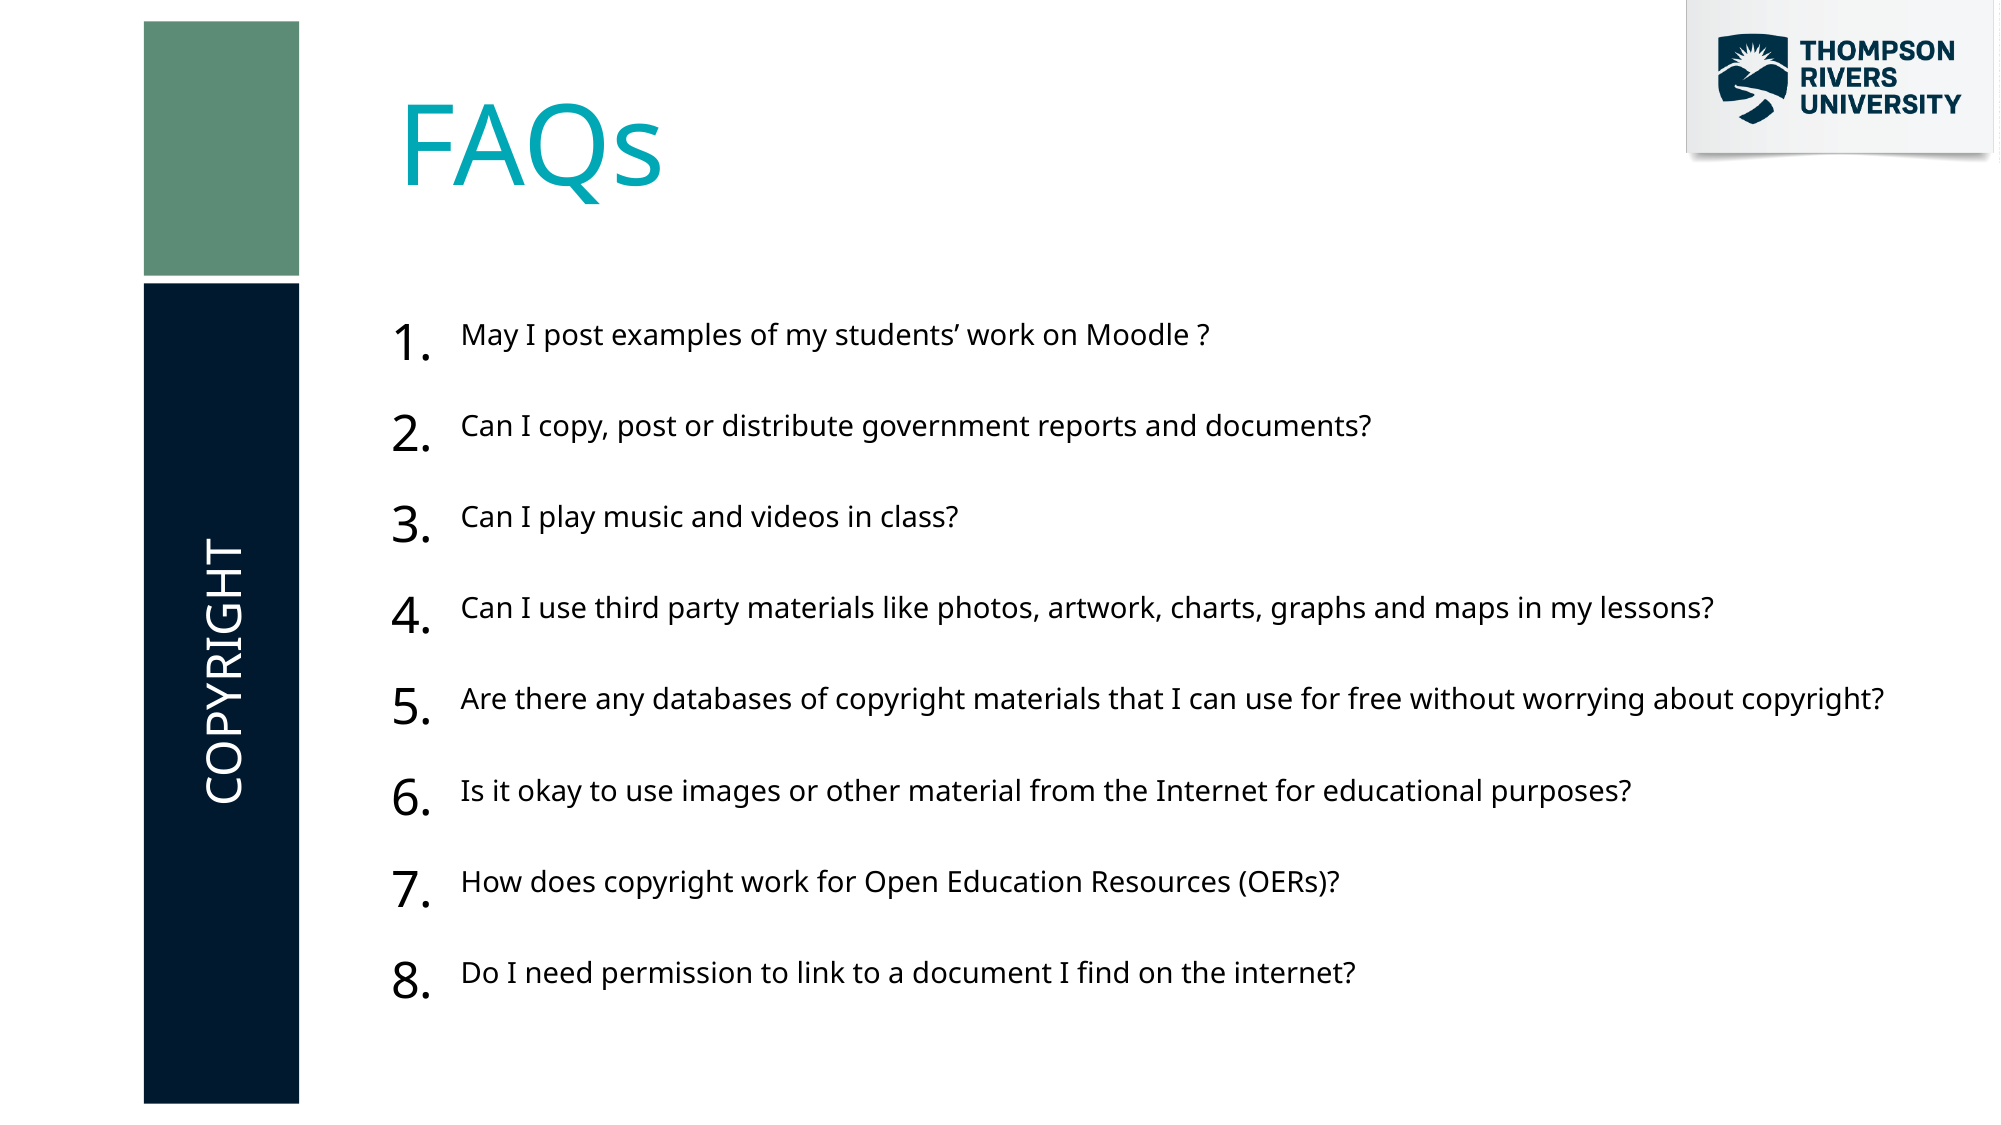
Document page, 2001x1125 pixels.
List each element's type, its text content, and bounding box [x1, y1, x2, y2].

text_box [143, 21, 300, 276]
picture [1678, 0, 2000, 163]
text_box COPYRIGHT [185, 303, 259, 1042]
list May I post examples of my students’ work on Moodle ? Can I copy, post or distribute government reports and documents? Can I play music and videos in class? Can I use third party materials like photos, artwork, charts, graphs and maps in my lessons? Are there any databases of copyright materials that I can use for free without worrying about copyright? Is it okay to use images or other material from the Internet for educational purposes? How does copyright work for Open Education Resources (OERs)? Do I need permission to link to a document I find on the internet? [376, 283, 1915, 1081]
title FAQs [382, 39, 1687, 258]
text_box [143, 283, 300, 1104]
